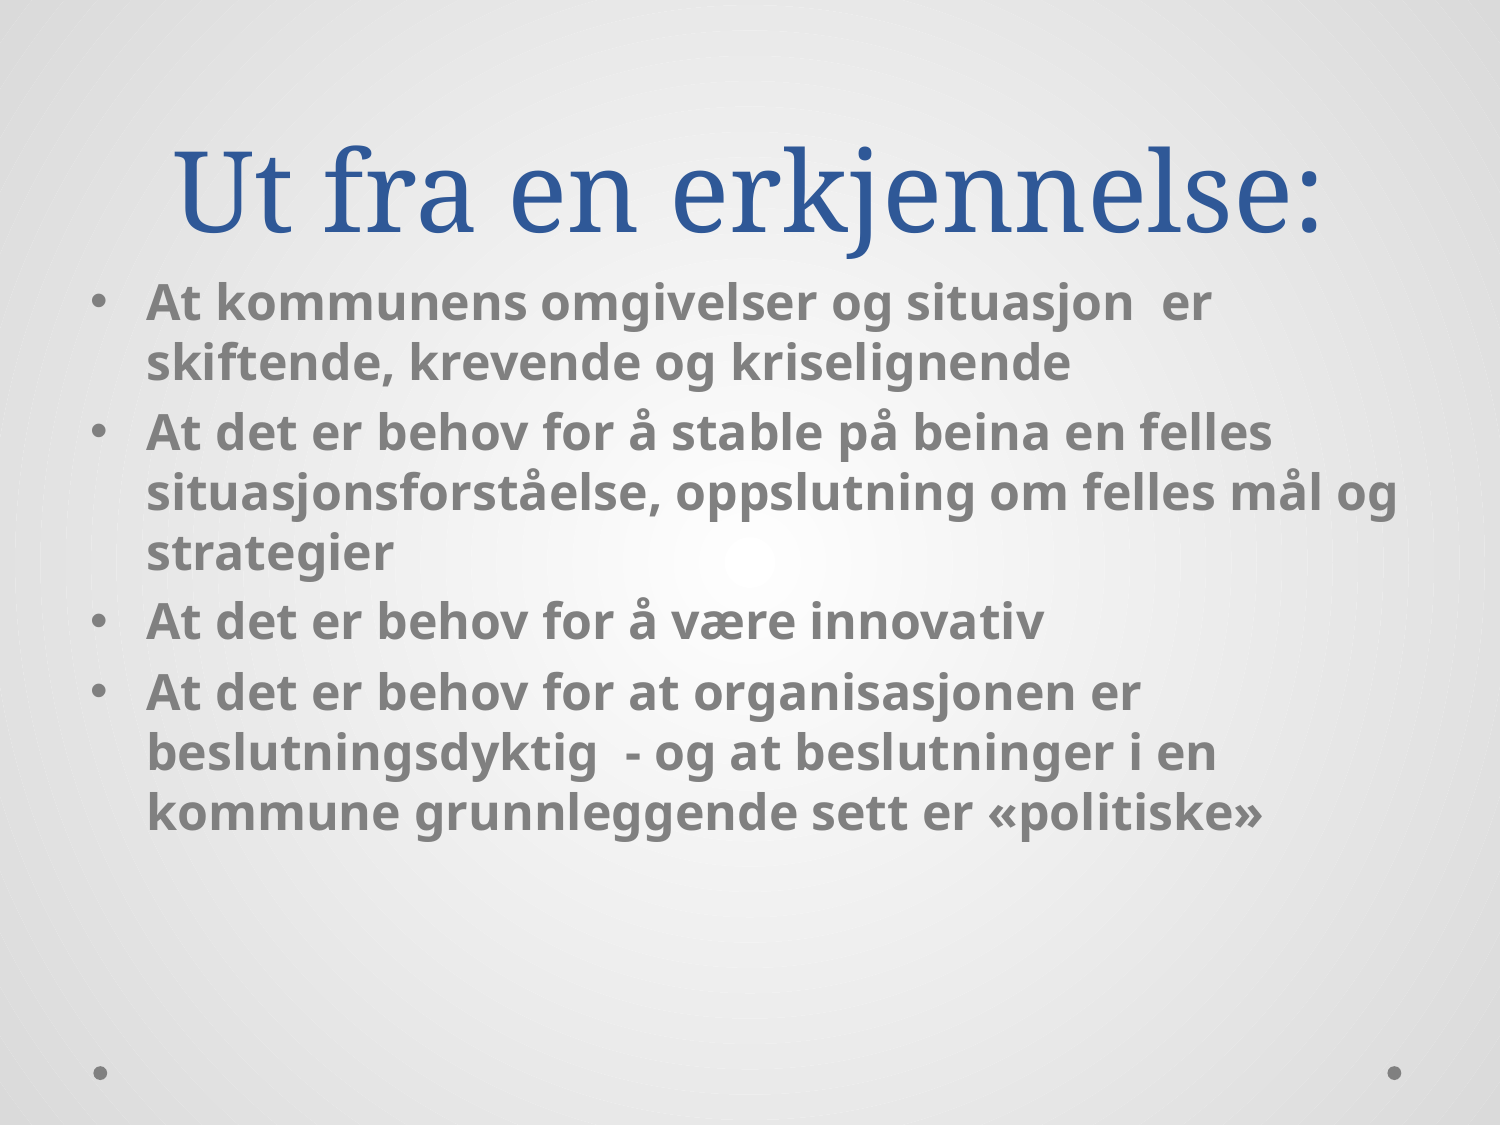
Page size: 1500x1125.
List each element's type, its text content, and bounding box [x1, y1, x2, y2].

list At kommunens omgivelser og situasjon er skiftende, krevende og kriselignende At det er behov for å stable på beina en felles situasjonsforståelse, oppslutning om felles mål og strategier At det er behov for å være innovativ At det er behov for at organisasjonen er beslutningsdyktig - og at beslutninger i en kommune grunnleggende sett er «politiske» [75, 262, 1425, 1005]
title Ut fra en erkjennelse: [75, 0, 1425, 262]
